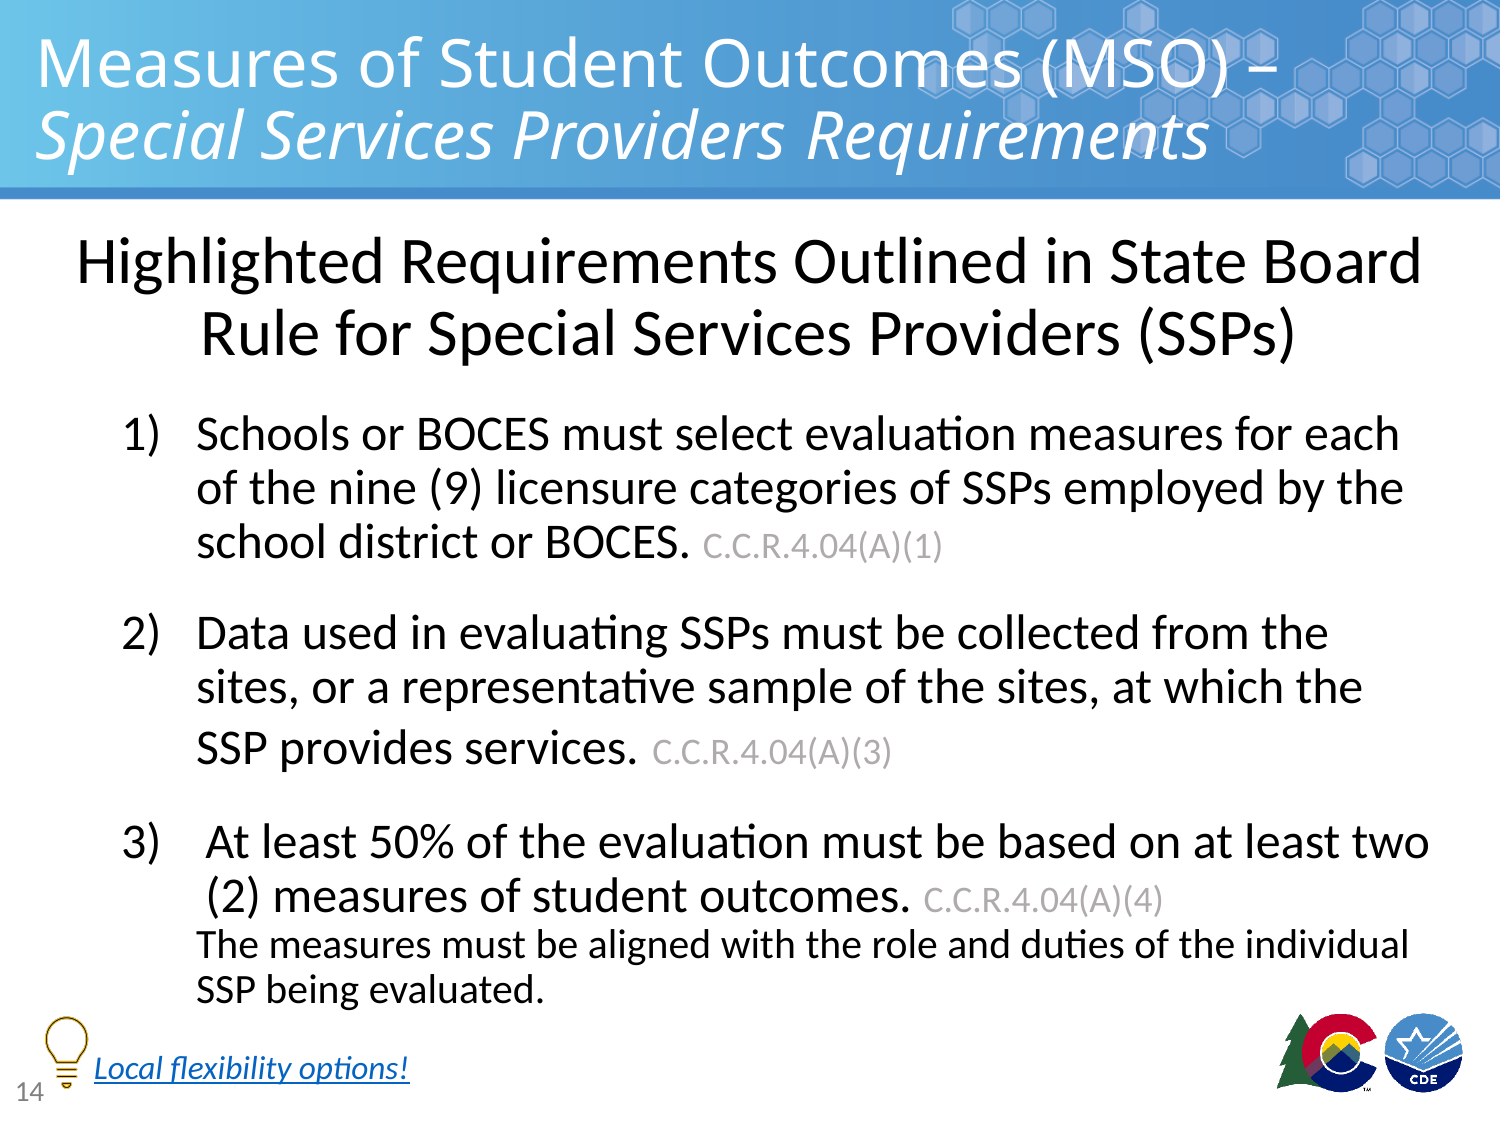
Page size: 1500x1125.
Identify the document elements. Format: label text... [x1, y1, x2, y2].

picture [0, 0, 1500, 200]
list Highlighted Requirements Outlined in State Board Rule for Special Services Providers (SSPs) Schools or BOCES must select evaluation measures for each of the nine (9) licensure categories of SSPs employed by the school district or BOCES. C.C.R.4.04(A)(1) Data used in evaluating SSPs must be collected from the sites, or a representative sample of the sites, at which the SSP provides services. C.C.R.4.04(A)(3) At least 50% of the evaluation must be based on at least two (2) measures of student outcomes. C.C.R.4.04(A)(4) The measures must be aligned with the role and duties of the individual SSP being evaluated. [68, 225, 1432, 1056]
picture [1275, 1012, 1463, 1093]
title Measures of Student Outcomes (MSO) – Special Services Providers Requirements [35, 29, 1452, 206]
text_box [26, 1010, 445, 1095]
slide_number 14 [0, 1065, 338, 1125]
